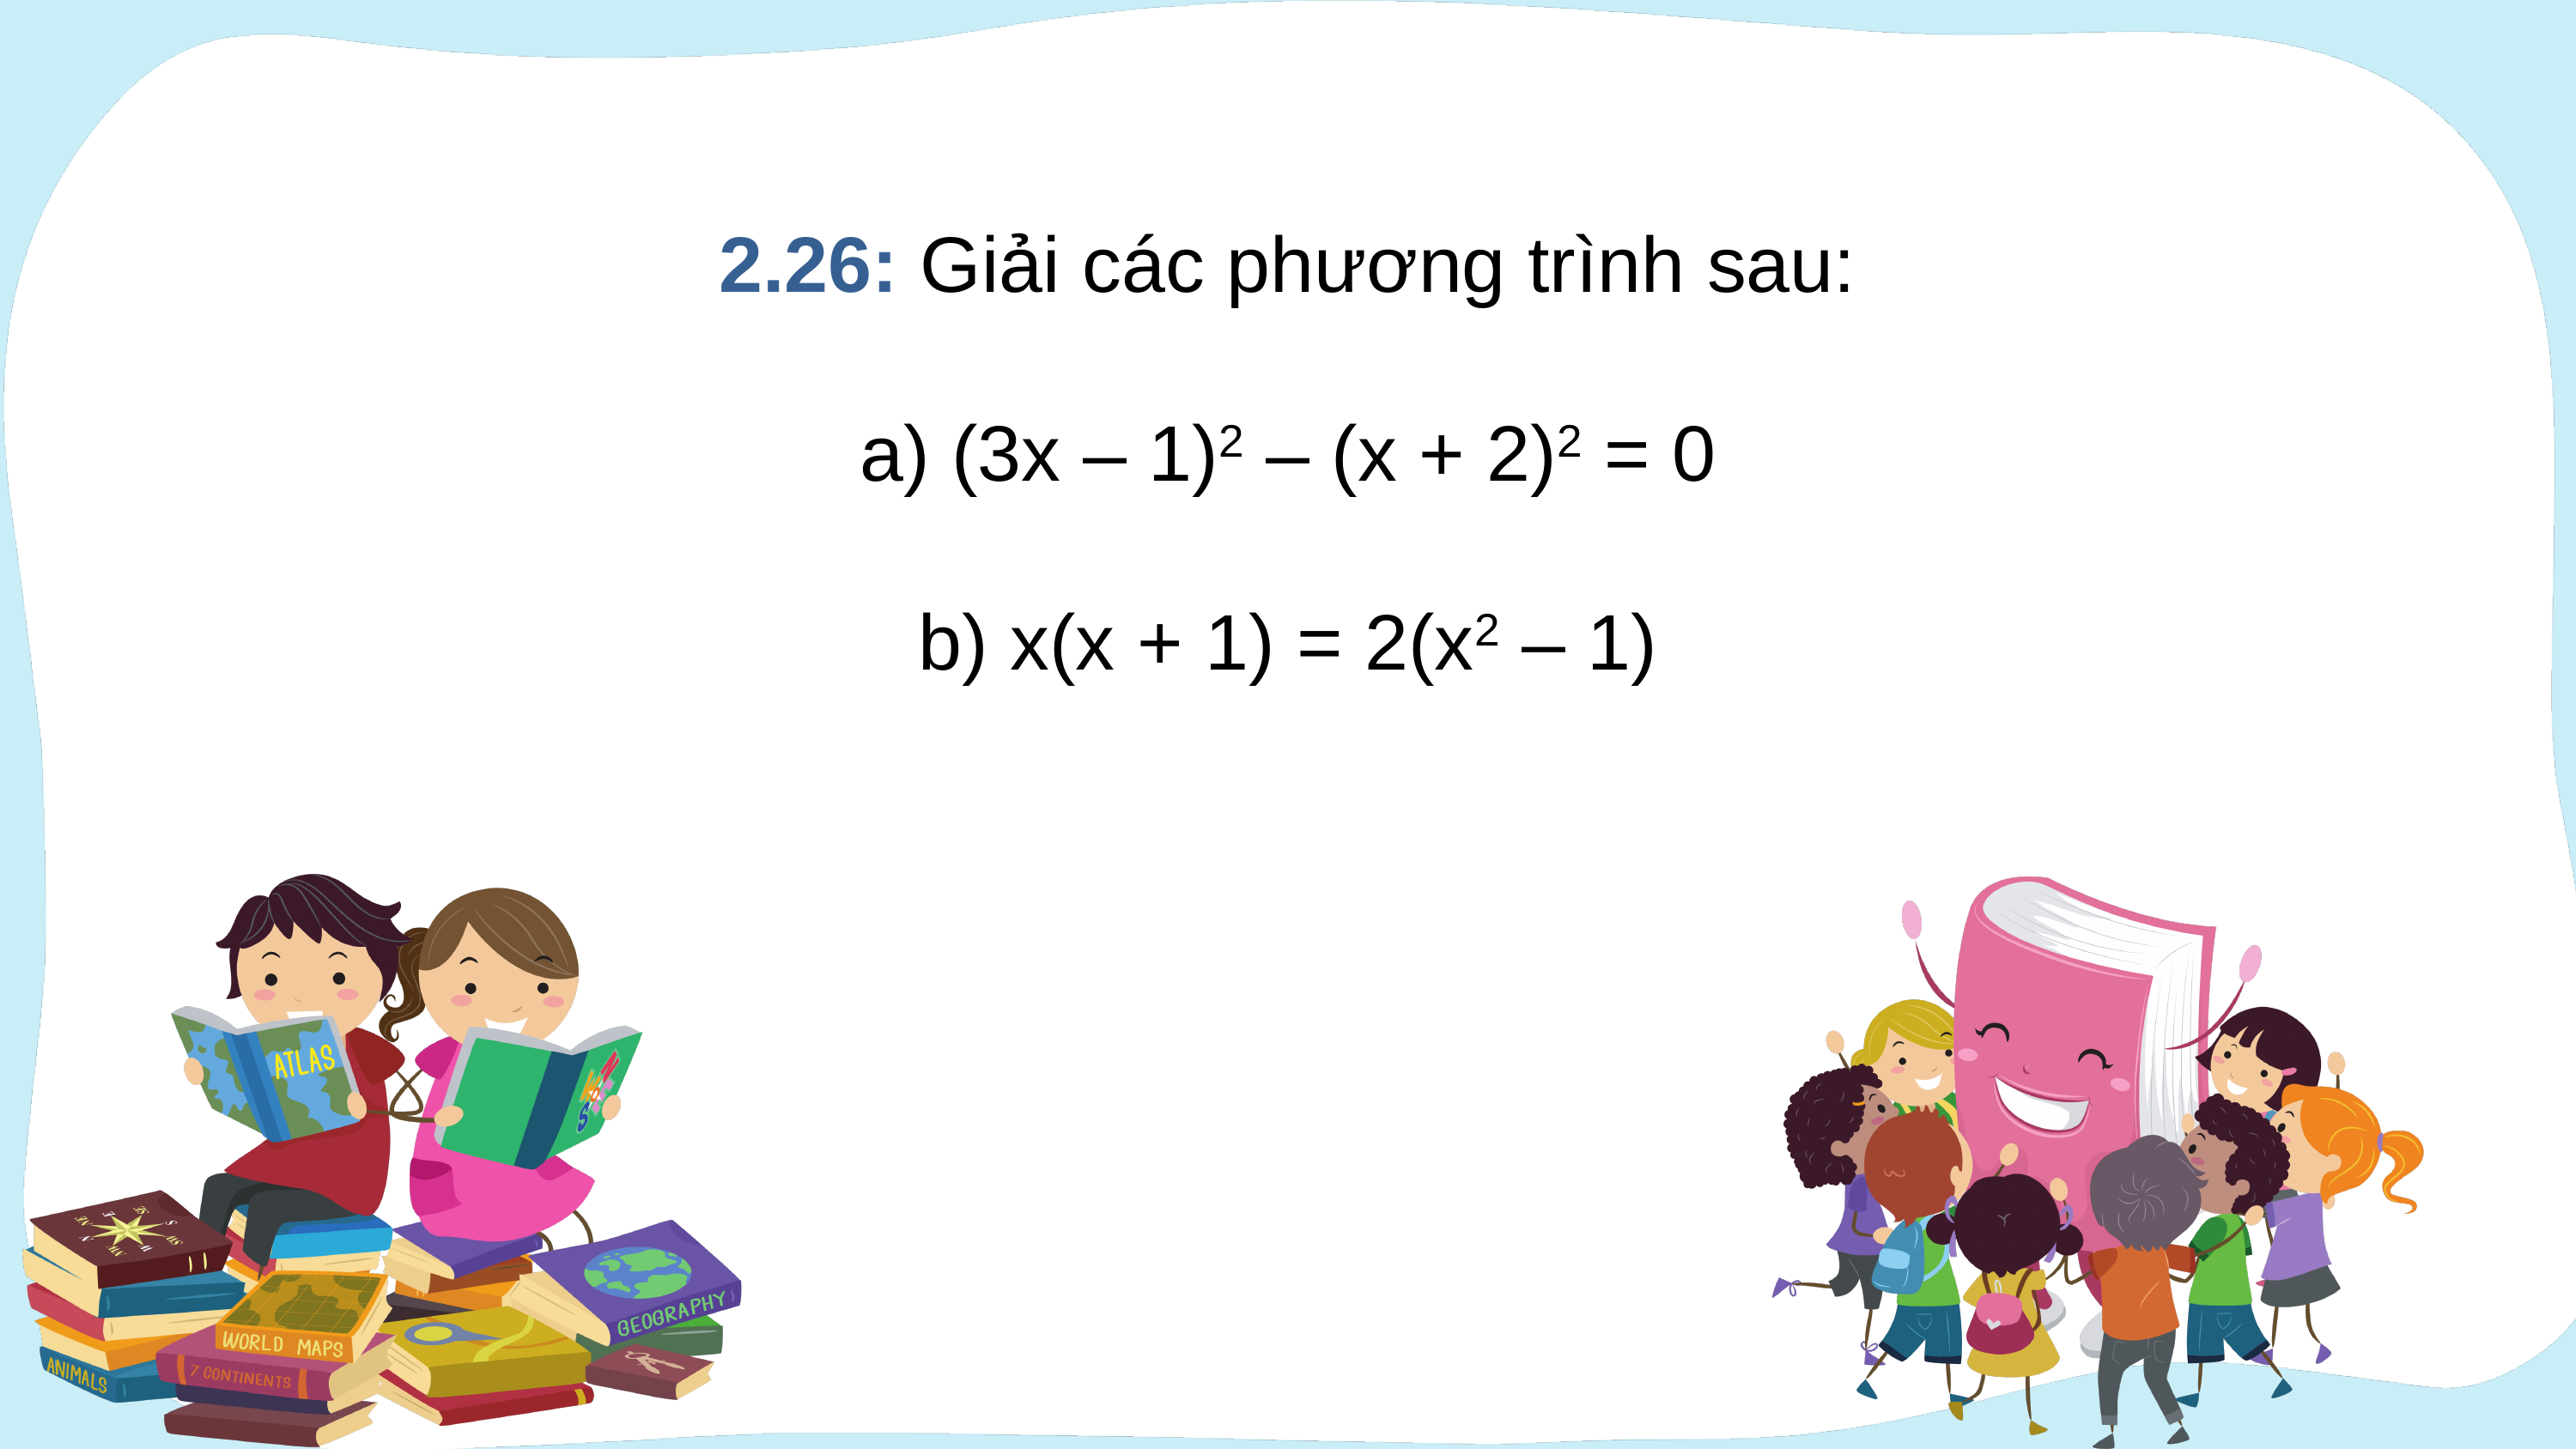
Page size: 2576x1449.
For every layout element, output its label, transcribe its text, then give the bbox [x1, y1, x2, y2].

picture [1771, 869, 2424, 1449]
text_box 2.26: Giải các phương trình sau: a) (3x – 1)2 – (x + 2)2 = 0 b) x(x + 1) = 2(x2 – 1) [706, 112, 1870, 692]
picture [21, 869, 742, 1449]
text_box [0, 0, 2576, 1449]
